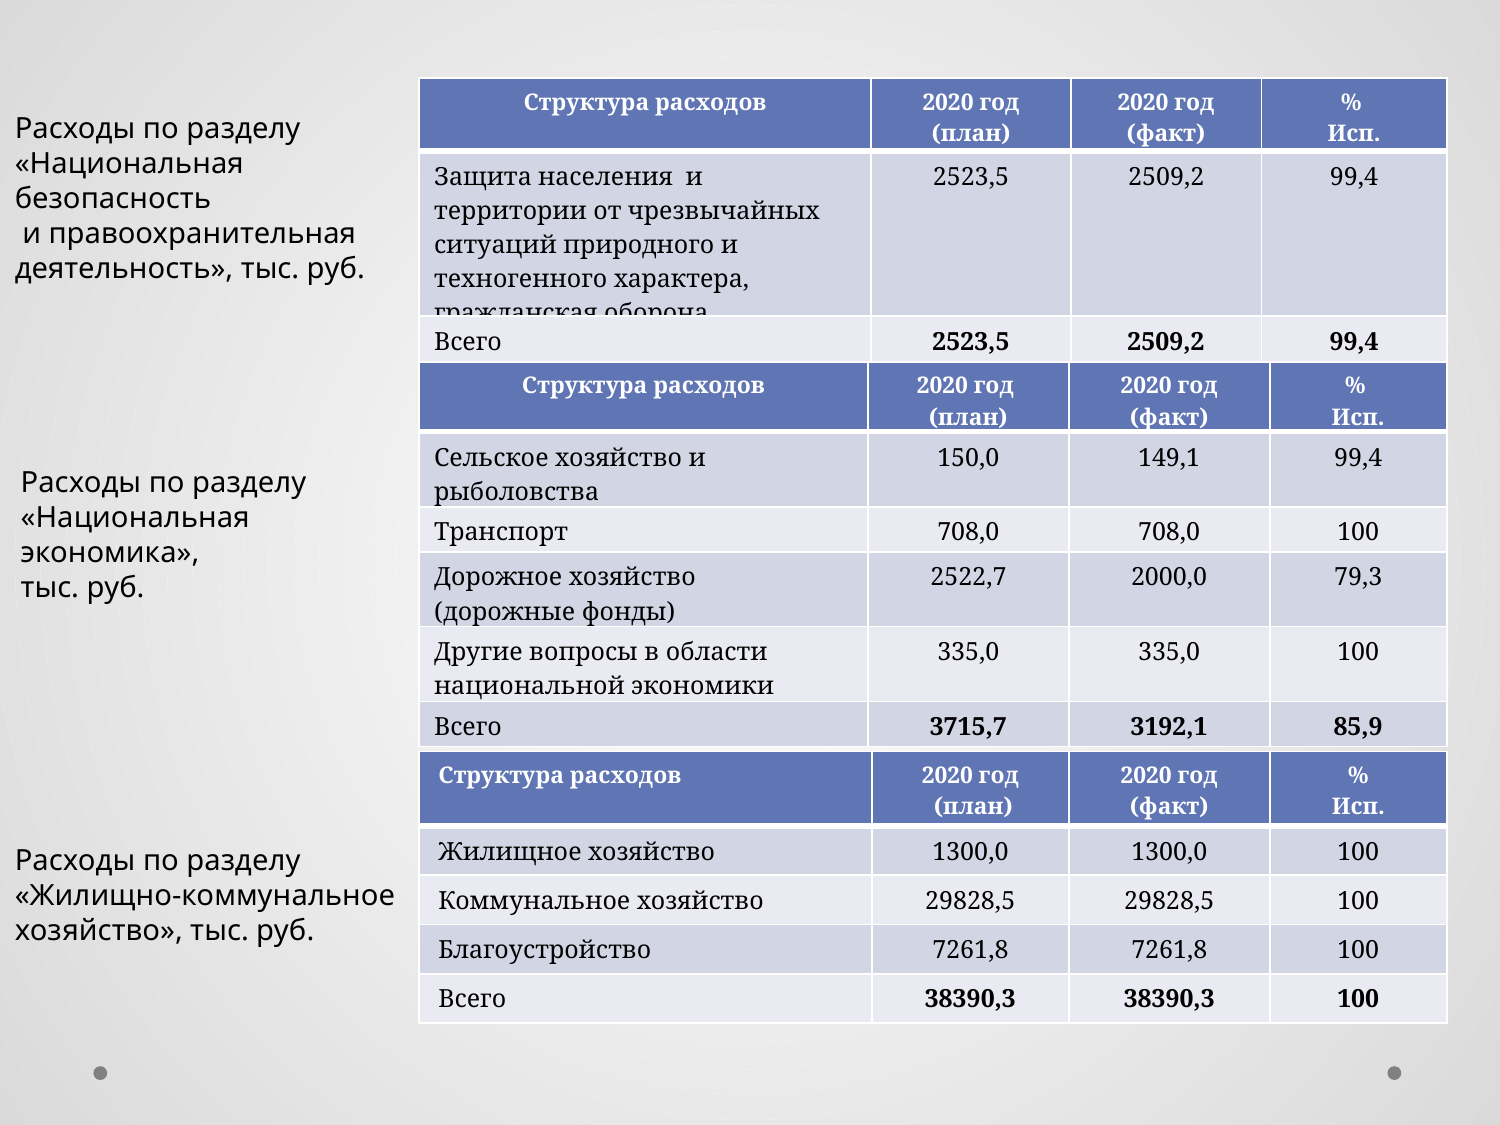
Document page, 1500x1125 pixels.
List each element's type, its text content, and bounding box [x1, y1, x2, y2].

table_header 2020 год (план) [869, 363, 1068, 429]
table_cell 335,0 [869, 627, 1068, 701]
table_cell 708,0 [1070, 508, 1269, 551]
table_cell 29828,5 [873, 876, 1068, 924]
table_header 2020 год (факт) [1070, 363, 1269, 429]
table_cell 2523,5 [872, 154, 1070, 315]
table_header 2020 год (план) [872, 79, 1070, 148]
table_cell 99,4 [1271, 434, 1446, 506]
table_cell 79,3 [1271, 553, 1446, 626]
table_cell 29828,5 [1070, 876, 1269, 924]
table_cell 2523,5 [872, 317, 1070, 361]
text_box Расходы по разделу «Национальная экономика», тыс. руб. [5, 456, 418, 611]
text_box Расходы по разделу «Жилищно-коммунальное хозяйство», тыс. руб. [0, 834, 418, 954]
table_header 2020 год (факт) [1072, 79, 1261, 148]
table_cell 1300,0 [1070, 829, 1269, 874]
table_header % Исп. [1262, 79, 1446, 148]
table_cell 100 [1271, 925, 1446, 973]
table_cell Всего [420, 702, 867, 746]
table_cell Жилищное хозяйство [420, 829, 871, 874]
table_header Структура расходов [420, 79, 870, 148]
table_cell 2509,2 [1072, 154, 1261, 315]
table_cell 38390,3 [873, 975, 1068, 1022]
table_cell 99,4 [1262, 317, 1446, 361]
table_cell 335,0 [1070, 627, 1269, 701]
table_cell 100 [1271, 627, 1446, 701]
table_cell 100 [1271, 508, 1446, 551]
table_cell Благоустройство [420, 925, 871, 973]
table_cell Сельское хозяйство и рыболовства [420, 434, 867, 506]
table_cell Дорожное хозяйство (дорожные фонды) [420, 553, 867, 626]
table_cell 7261,8 [1070, 925, 1269, 973]
table_cell 2000,0 [1070, 553, 1269, 626]
table_cell Всего [420, 975, 871, 1022]
table_cell 100 [1271, 829, 1446, 874]
table_cell 3715,7 [869, 702, 1068, 746]
table_cell Коммунальное хозяйство [420, 876, 871, 924]
table_cell 85,9 [1271, 702, 1446, 746]
table_cell Другие вопросы в области национальной экономики [420, 627, 867, 701]
table_cell 100 [1271, 876, 1446, 924]
table_cell 150,0 [869, 434, 1068, 506]
table_cell 1300,0 [873, 829, 1068, 874]
table_cell Защита населения и территории от чрезвычайных ситуаций природного и техногенного характера, гражданская оборона [420, 154, 870, 315]
table_cell 2522,7 [869, 553, 1068, 626]
table_cell 7261,8 [873, 925, 1068, 973]
table_header % Исп. [1271, 752, 1446, 823]
table_cell 2509,2 [1072, 317, 1261, 361]
table_cell 99,4 [1262, 154, 1446, 315]
table_cell 38390,3 [1070, 975, 1269, 1022]
table_header Структура расходов [420, 363, 867, 429]
table_cell 3192,1 [1070, 702, 1269, 746]
table_cell Всего [420, 317, 870, 361]
table_header 2020 год (факт) [1070, 752, 1269, 823]
table_cell Транспорт [420, 508, 867, 551]
table_cell 100 [1271, 975, 1446, 1022]
table_cell 708,0 [869, 508, 1068, 551]
table_header 2020 год (план) [873, 752, 1068, 823]
table_cell 149,1 [1070, 434, 1269, 506]
text_box Расходы по разделу «Национальная безопасность и правоохранительная деятельность», тыс. руб. [0, 101, 418, 292]
table_header % Исп. [1271, 363, 1446, 429]
table_header Структура расходов [420, 752, 871, 823]
